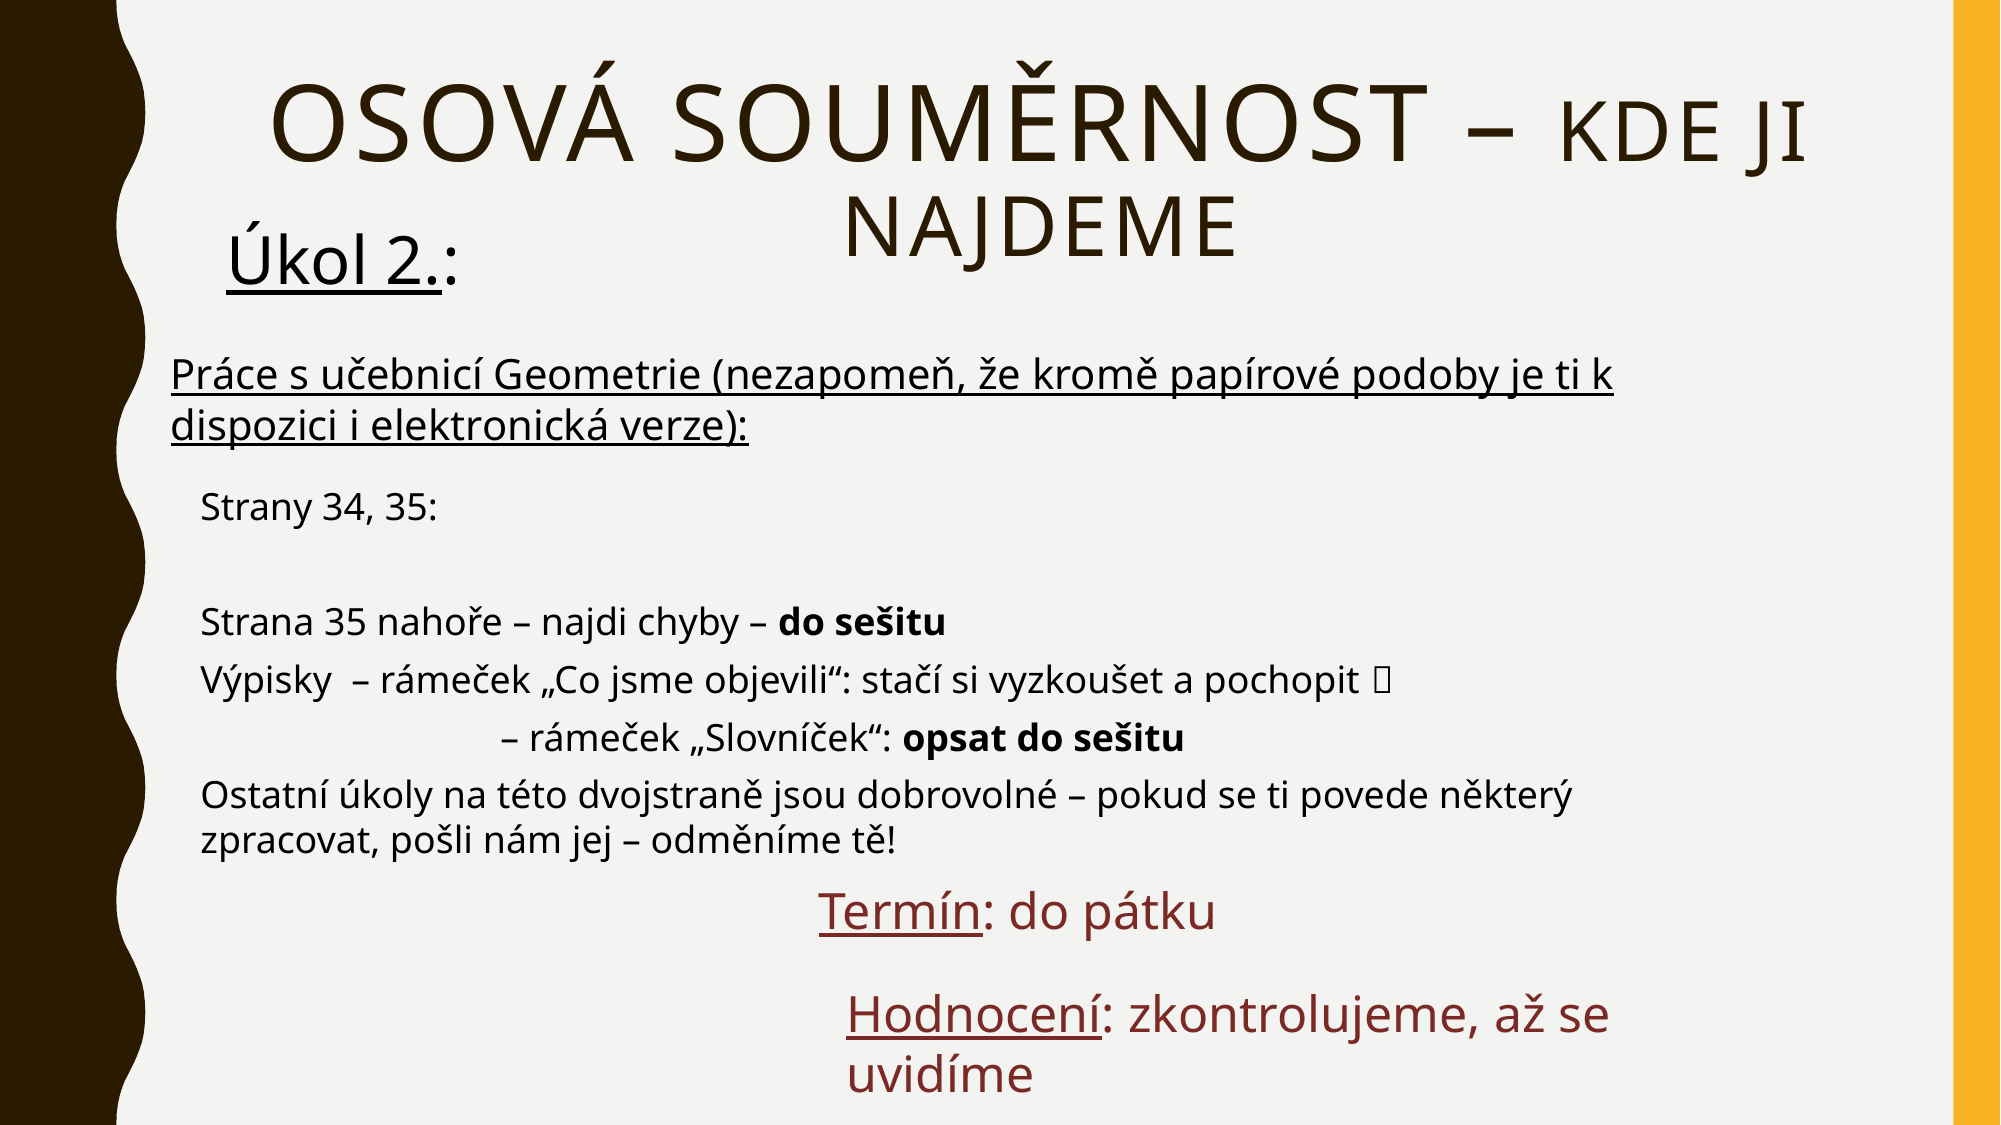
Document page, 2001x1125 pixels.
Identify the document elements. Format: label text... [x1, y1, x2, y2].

text_box Hodnocení: zkontrolujeme, až se uvidíme [831, 975, 1743, 1110]
text_box Úkol 2.: [211, 210, 493, 306]
text_box Termín: do pátku [803, 872, 1233, 948]
text_box Práce s učebnicí Geometrie (nezapomeň, že kromě papírové podoby je ti k dispozici i elektronická verze): [155, 340, 1727, 456]
text_box Strany 34, 35: Strana 35 nahoře – najdi chyby – do sešitu Výpisky – rámeček „Co jsme objevili“: stačí si vyzkoušet a pochopit  – rámeček „Slovníček“: opsat do sešitu Ostatní úkoly na této dvojstraně jsou dobrovolné – pokud se ti povede některý zpracovat, pošli nám jej – odměníme tě! [185, 475, 1727, 869]
title Osová souměrnost – KDE JI NAJDEME [205, 62, 1875, 234]
